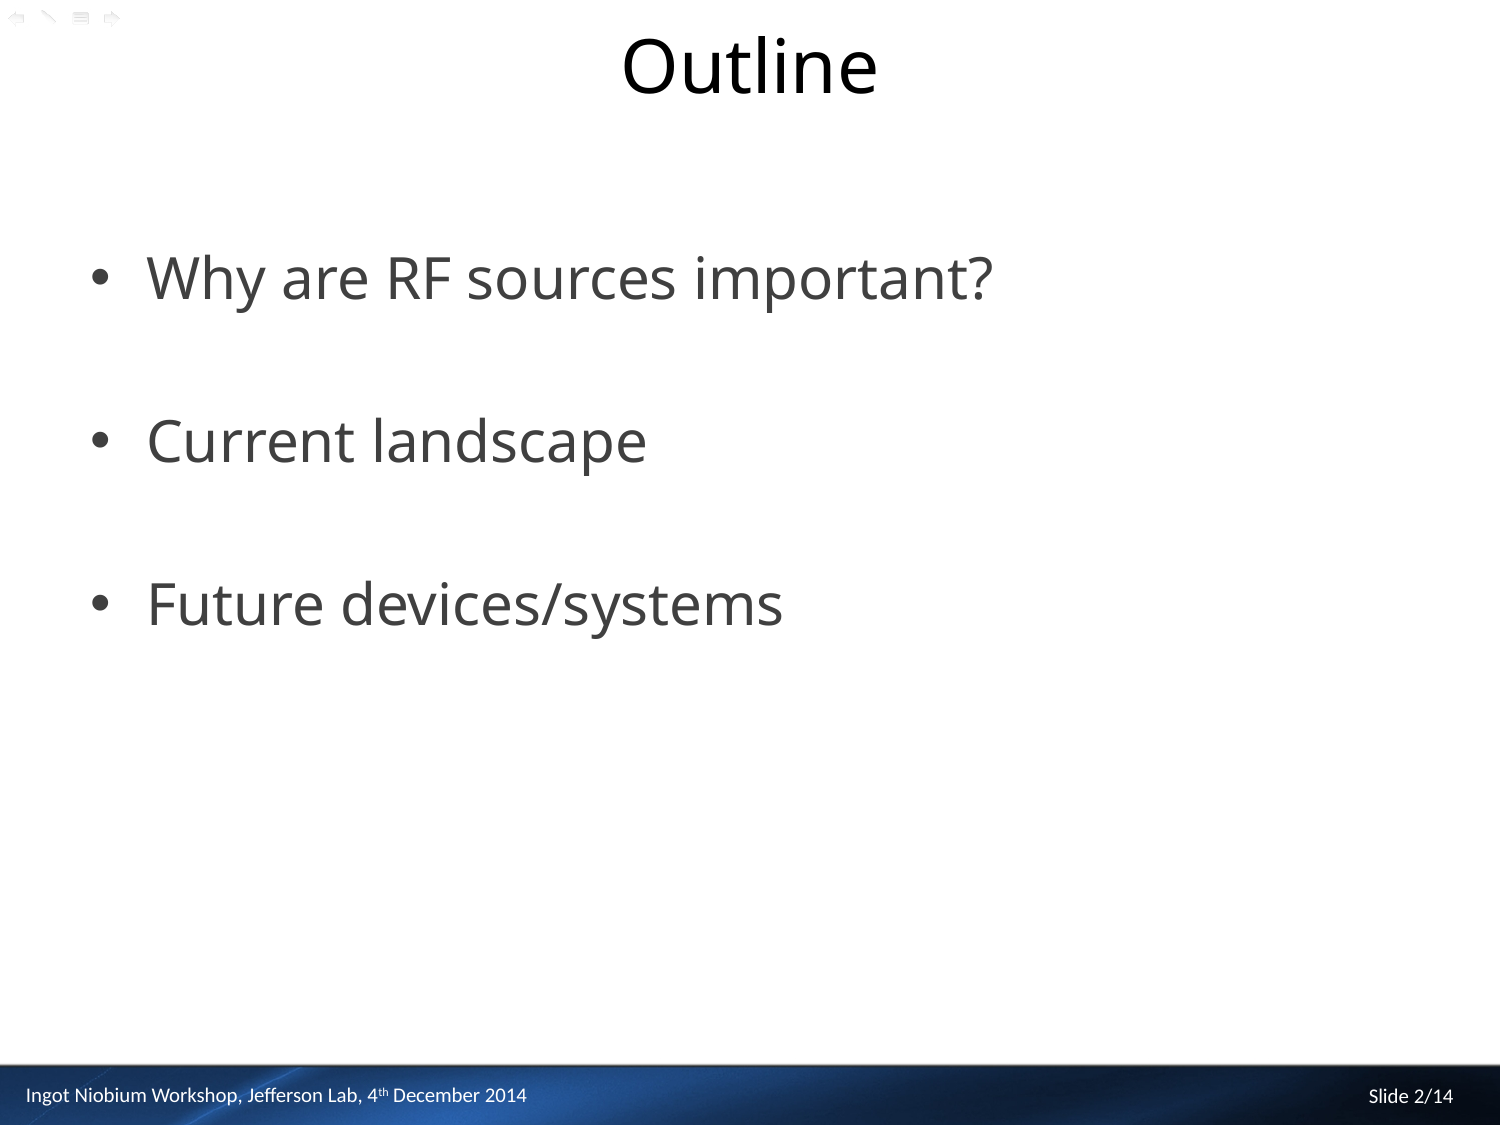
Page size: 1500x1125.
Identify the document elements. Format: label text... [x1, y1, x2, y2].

list Why are RF sources important? Current landscape Future devices/systems [75, 152, 1425, 1033]
text_box Ingot Niobium Workshop, Jefferson Lab, 4th December 2014 [10, 1074, 715, 1115]
text_box Slide 2/14 [1306, 1074, 1468, 1125]
picture [0, 0, 1500, 1125]
title Outline [75, 0, 1425, 152]
